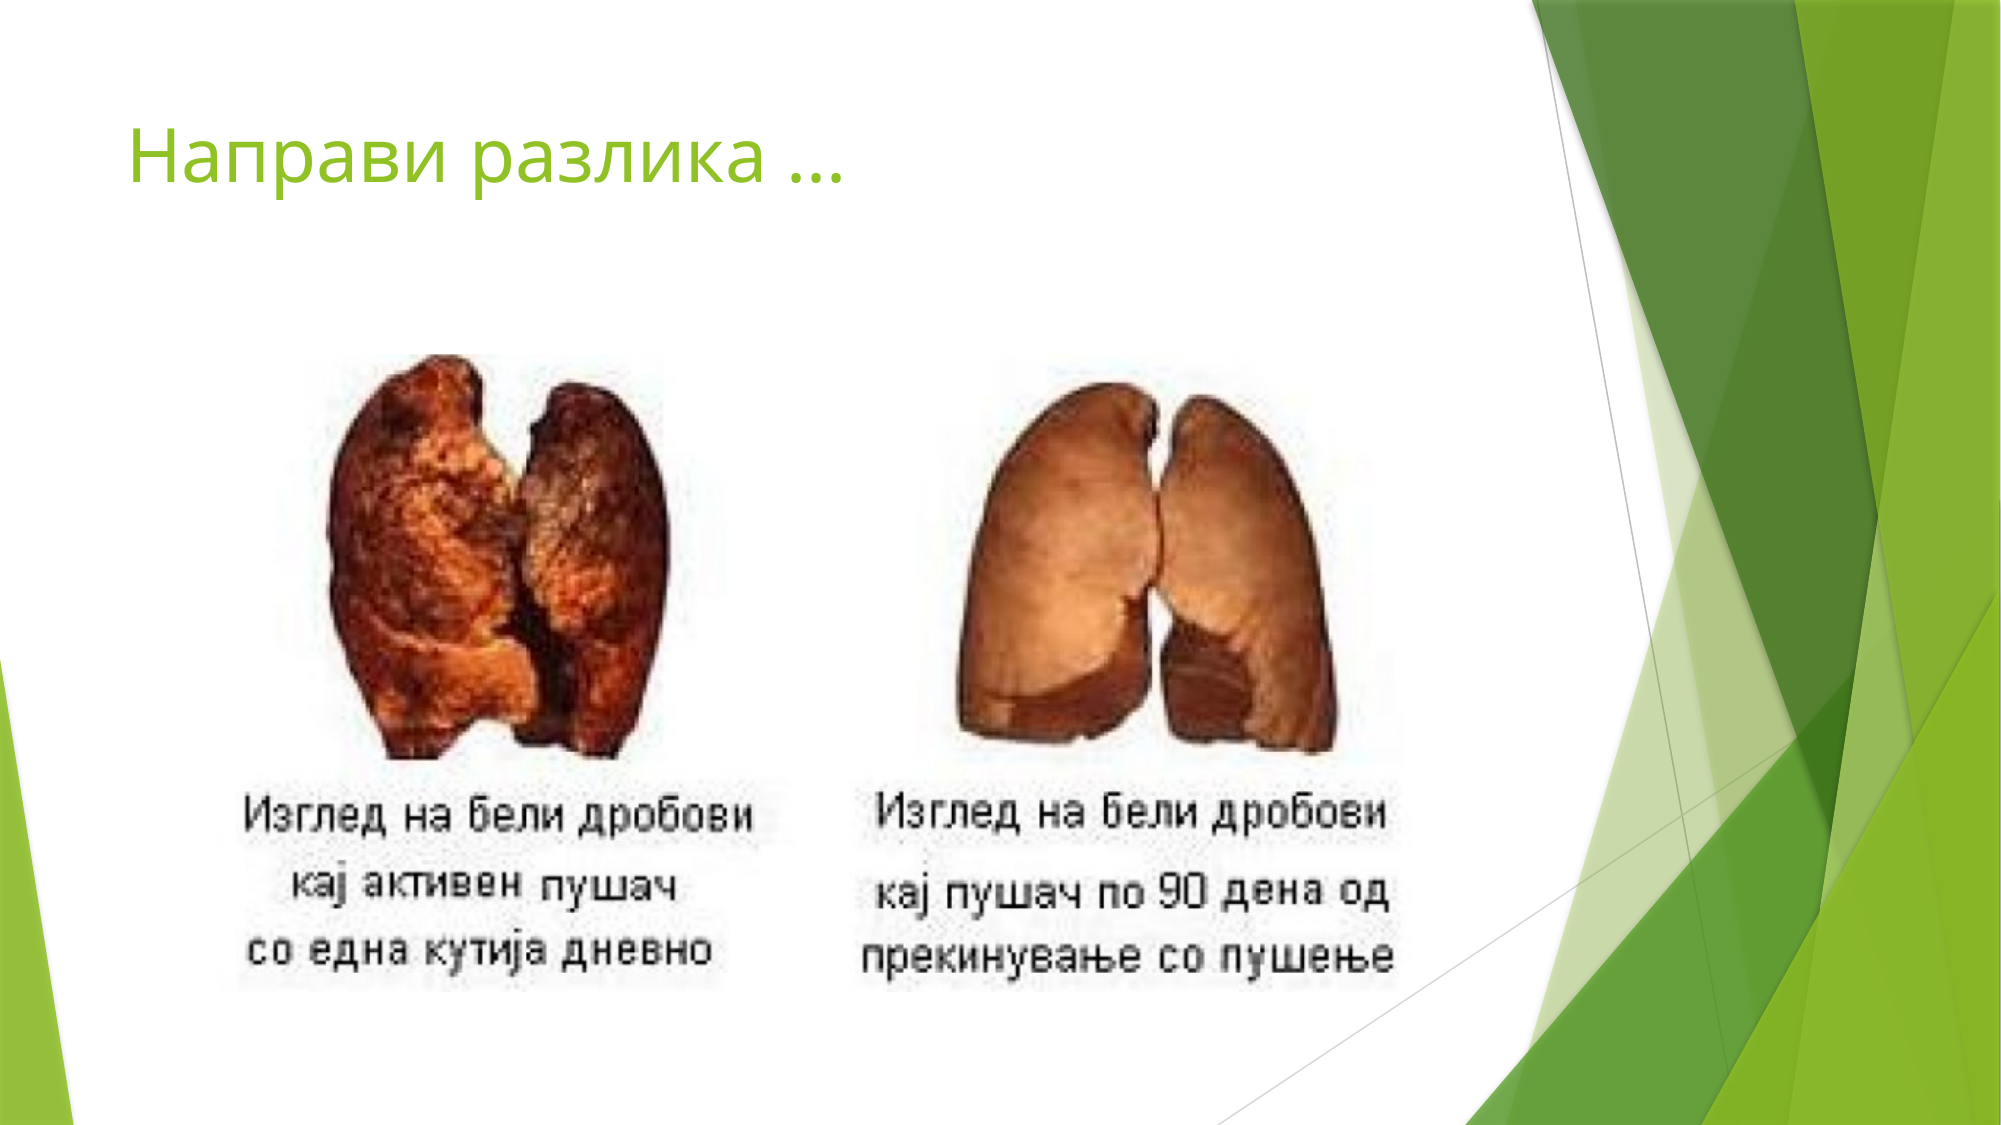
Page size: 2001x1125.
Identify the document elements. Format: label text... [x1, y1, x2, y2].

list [218, 353, 1414, 992]
title Направи разлика ... [111, 99, 1522, 317]
